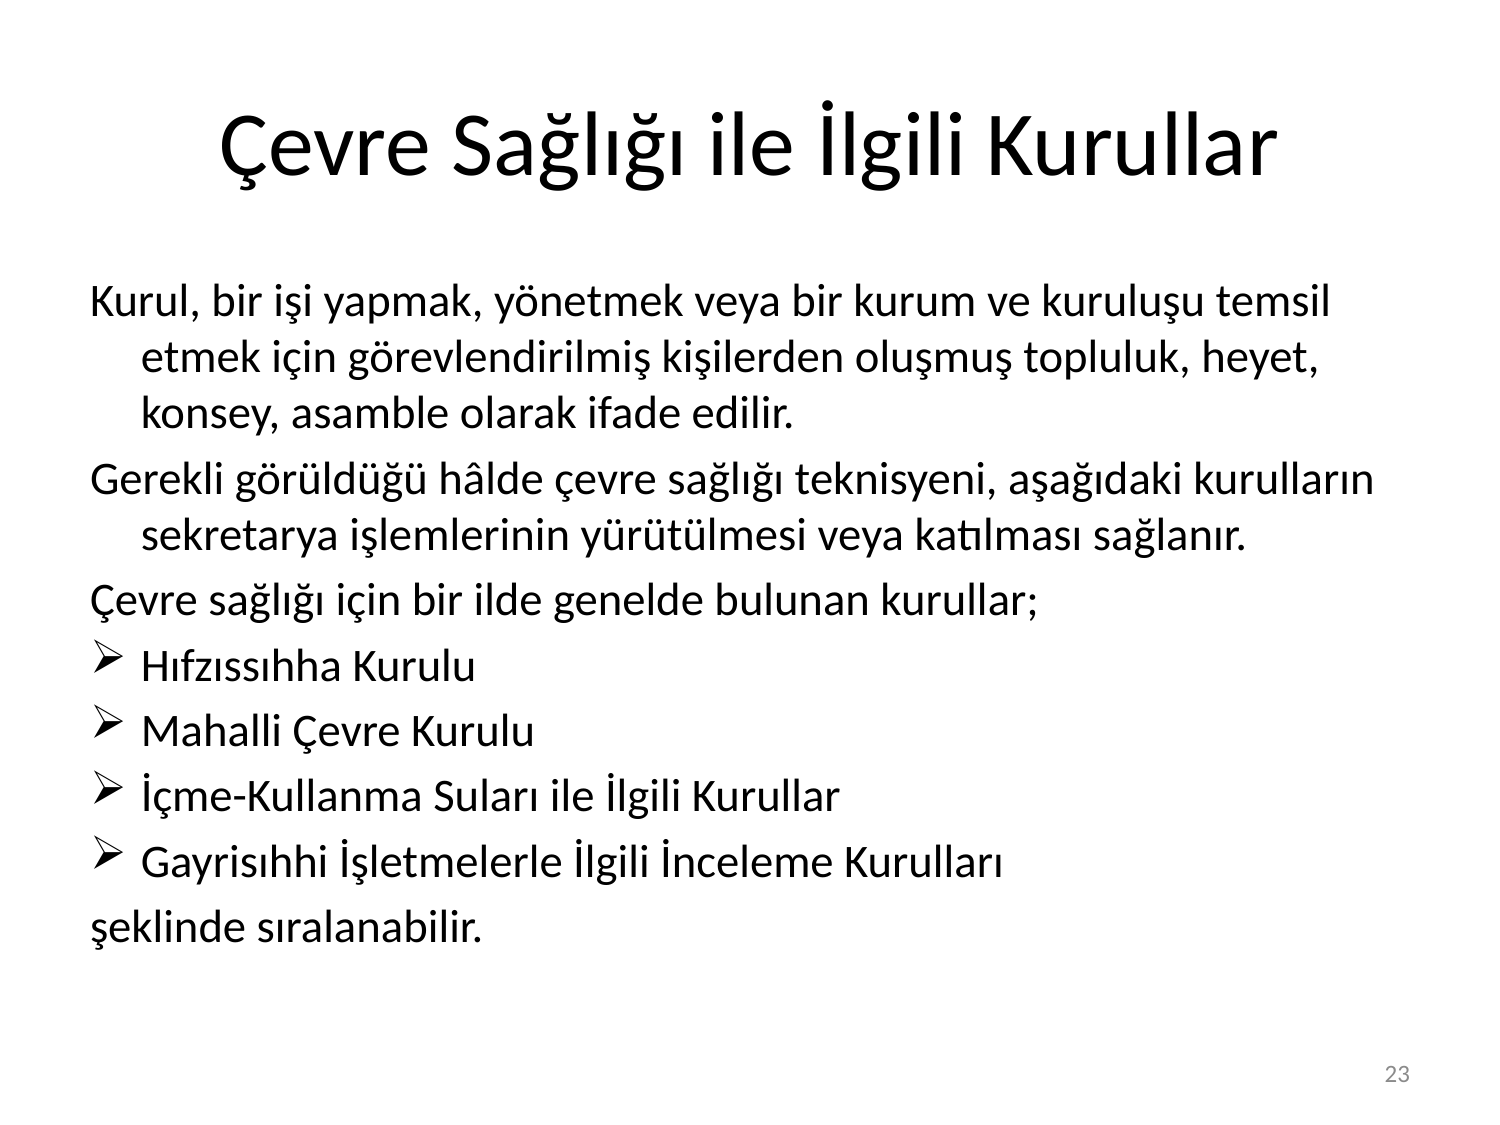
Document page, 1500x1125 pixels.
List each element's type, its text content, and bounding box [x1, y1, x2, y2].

title Çevre Sağlığı ile İlgili Kurullar [75, 45, 1425, 233]
list Kurul, bir işi yapmak, yönetmek veya bir kurum ve kuruluşu temsil etmek için görevlendirilmiş kişilerden oluşmuş topluluk, heyet, konsey, asamble olarak ifade edilir. Gerekli görüldüğü hâlde çevre sağlığı teknisyeni, aşağıdaki kurulların sekretarya işlemlerinin yürütülmesi veya katılması sağlanır. Çevre sağlığı için bir ilde genelde bulunan kurullar; Hıfzıssıhha Kurulu Mahalli Çevre Kurulu İçme-Kullanma Suları ile İlgili Kurullar Gayrisıhhi İşletmelerle İlgili İnceleme Kurulları şeklinde sıralanabilir. [75, 262, 1425, 1005]
slide_number 23 [1074, 1042, 1425, 1103]
